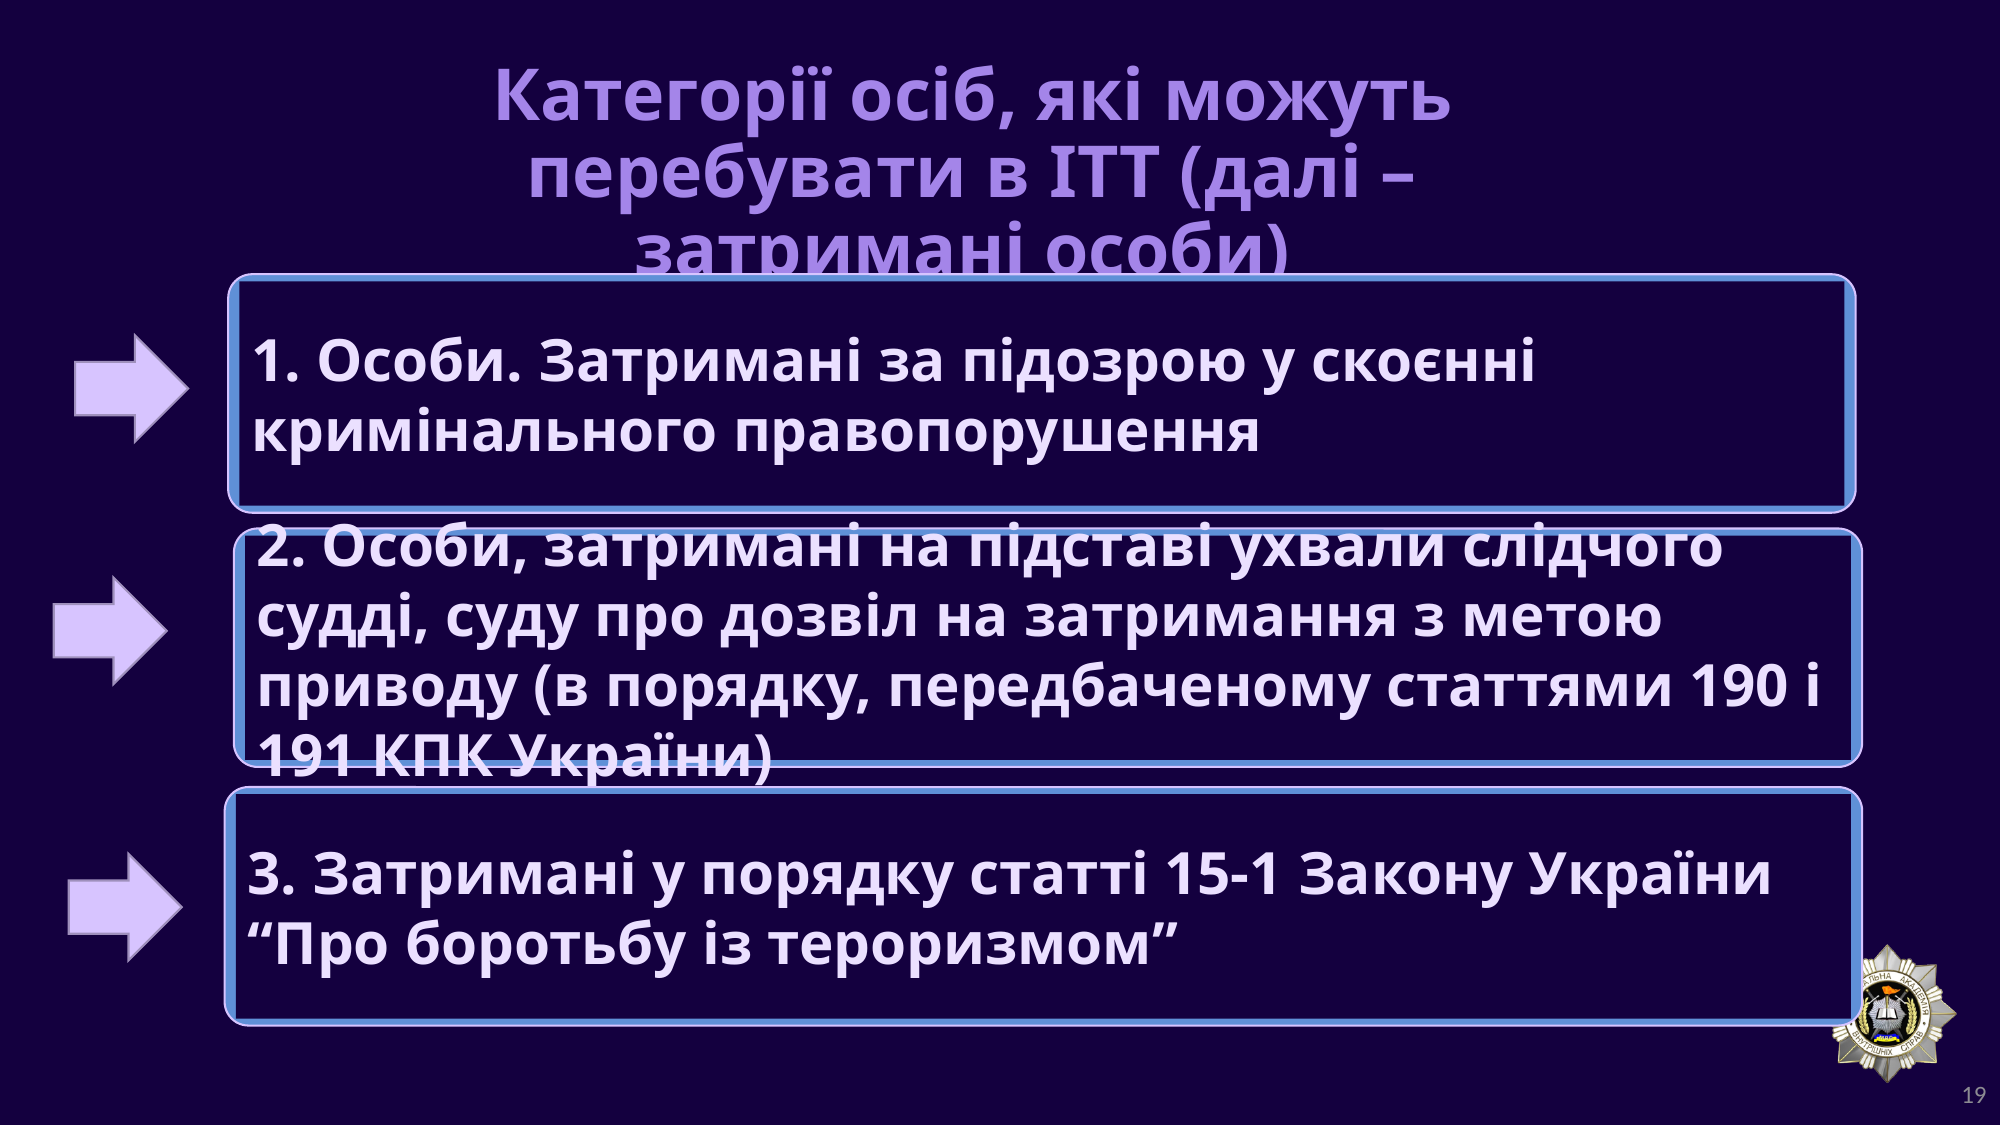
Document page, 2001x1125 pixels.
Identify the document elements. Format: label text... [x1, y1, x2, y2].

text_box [224, 787, 1863, 1026]
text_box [233, 528, 1863, 767]
picture [1814, 941, 1959, 1085]
list Категорії осіб, які можуть перебувати в ІТТ (далі – затримані особи) [404, 51, 1505, 273]
text_box [739, 514, 1261, 527]
text_box [74, 332, 190, 445]
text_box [228, 274, 1856, 513]
text_box [87, 512, 282, 1035]
text_box [52, 575, 169, 687]
slide_number 19 [1938, 1063, 2000, 1124]
text_box [67, 851, 184, 963]
